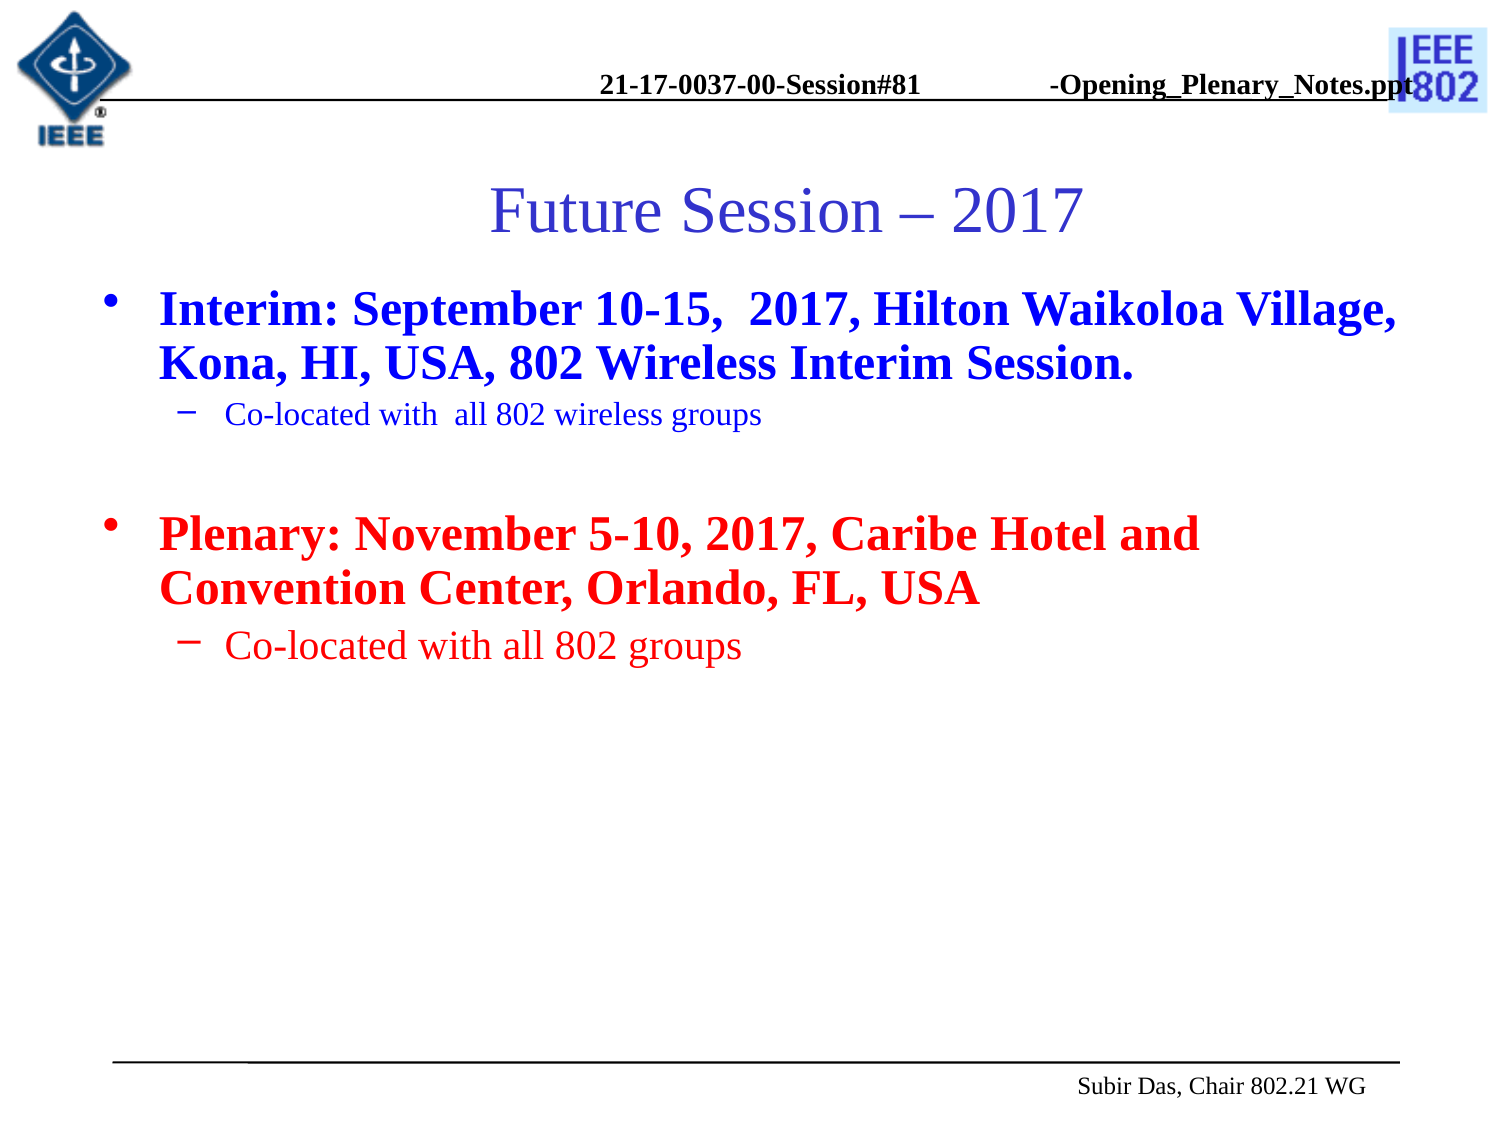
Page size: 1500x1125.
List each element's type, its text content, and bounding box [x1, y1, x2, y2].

list Interim: September 10-15, 2017, Hilton Waikoloa Village, Kona, HI, USA, 802 Wireless Interim Session. Co-located with all 802 wireless groups Plenary: November 5-10, 2017, Caribe Hotel and Convention Center, Orlando, FL, USA Co-located with all 802 groups [87, 274, 1451, 863]
picture [1393, 82, 1398, 93]
title Future Session – 2017 [87, 162, 1488, 251]
text_box Subir Das, Chair 802.21 WG [1050, 1062, 1412, 1106]
picture [1374, 9, 1499, 138]
picture [1376, 82, 1381, 93]
picture [12, 9, 137, 150]
